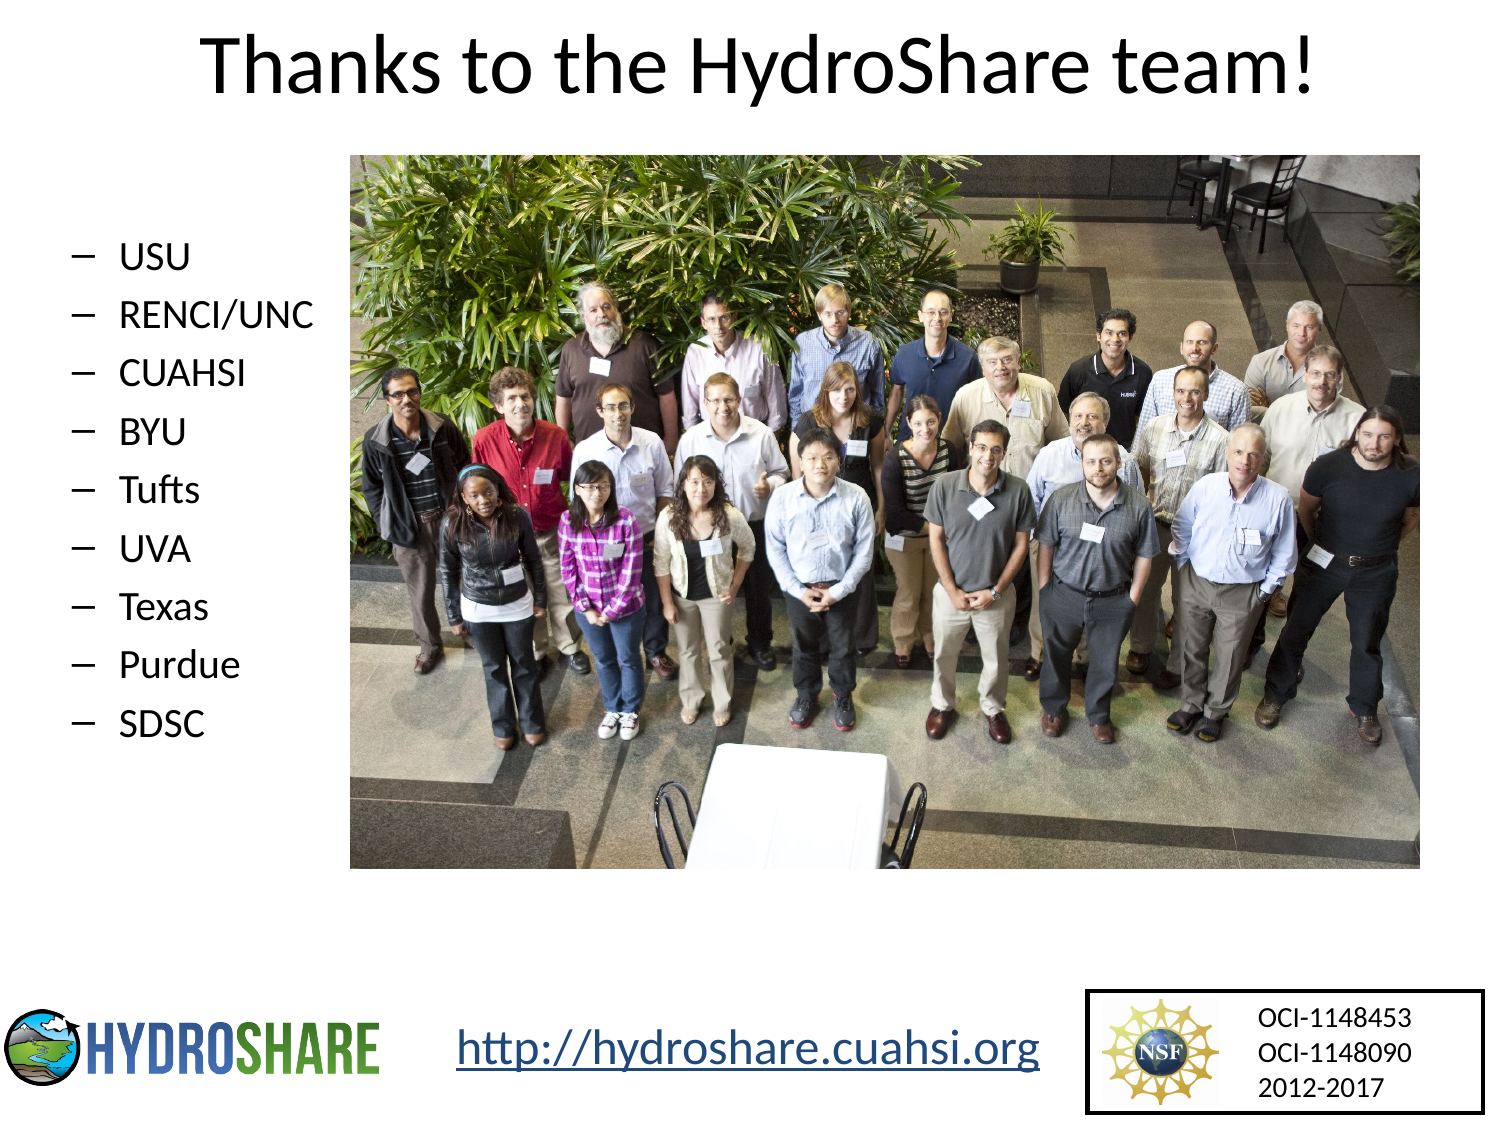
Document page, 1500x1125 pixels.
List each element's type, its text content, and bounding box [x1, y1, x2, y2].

picture [4, 1009, 379, 1086]
list USU RENCI/UNC CUAHSI BYU Tufts UVA Texas Purdue SDSC [0, 220, 344, 799]
picture [349, 155, 1420, 870]
text_box http://hydroshare.cuahsi.org [9, 962, 1500, 1083]
title Thanks to the HydroShare team! [84, 0, 1435, 119]
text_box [1087, 990, 1484, 1117]
